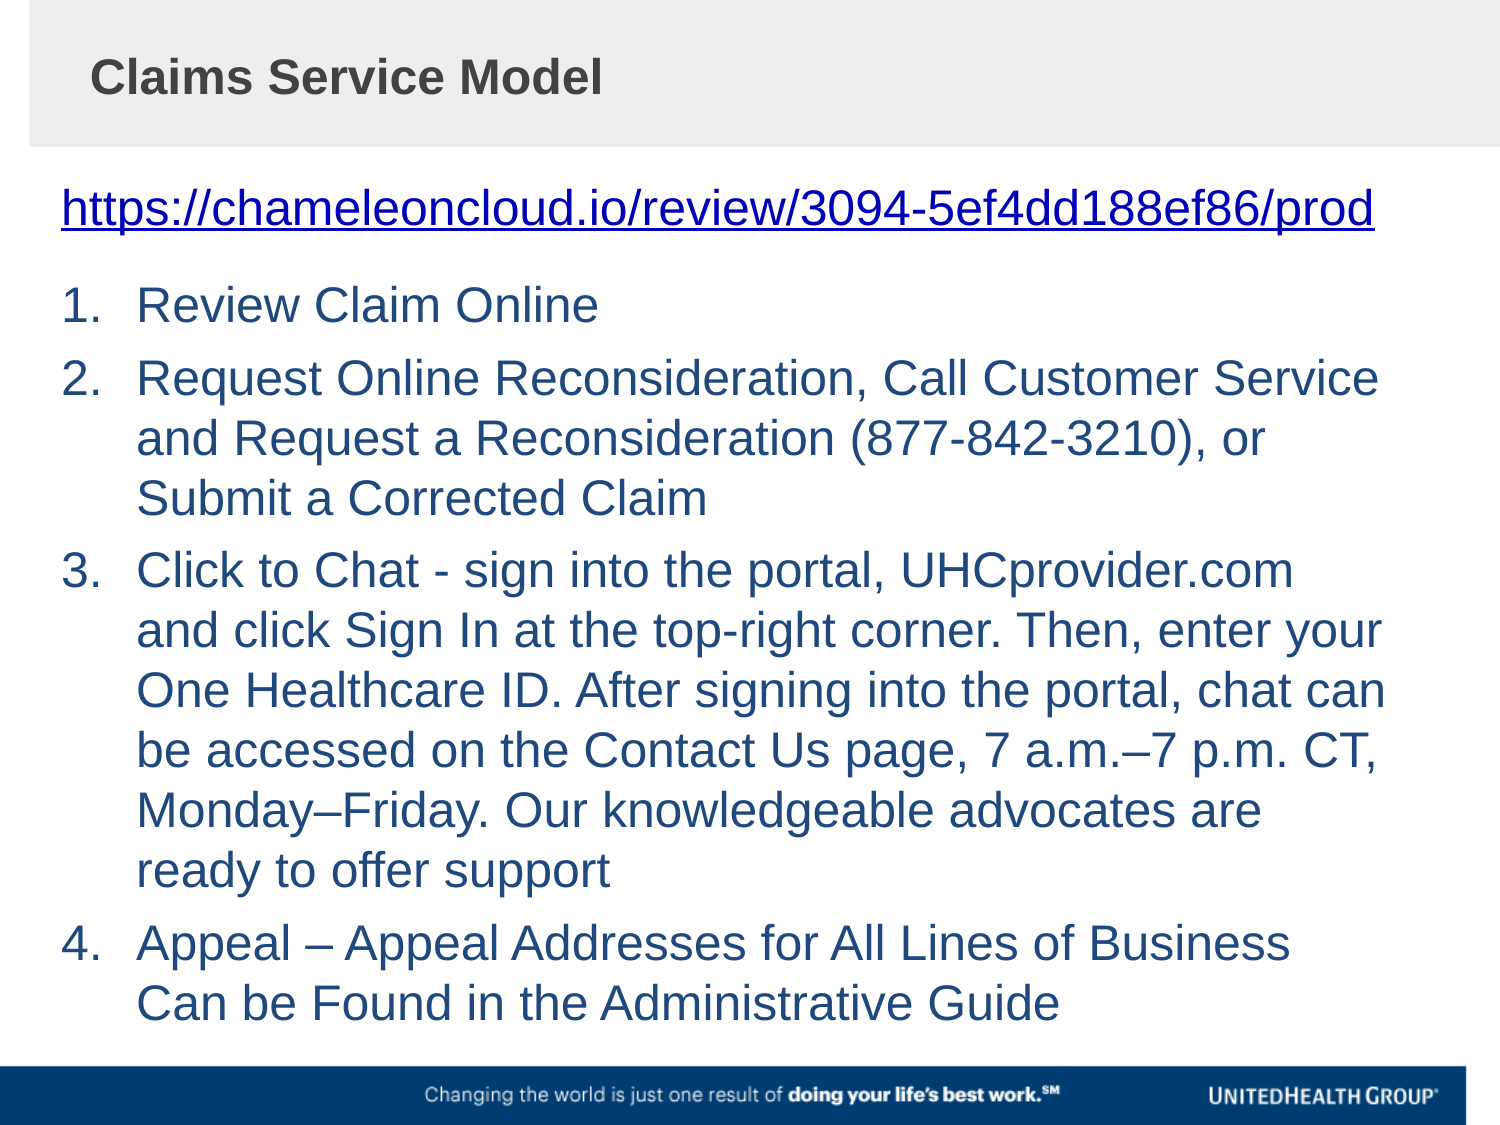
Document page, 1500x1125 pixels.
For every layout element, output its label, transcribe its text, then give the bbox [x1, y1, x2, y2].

picture [0, 0, 1500, 1125]
text_box Claims Service Model [75, 37, 1339, 112]
text_box https://chameleoncloud.io/review/3094-5ef4dd188ef86/prod [46, 168, 1454, 243]
text_box Review Claim Online Request Online Reconsideration, Call Customer Service and Request a Reconsideration (877-842-3210), or Submit a Corrected Claim Click to Chat - sign into the portal, UHCprovider.com and click Sign In at the top-right corner. Then, enter your One Healthcare ID. After signing into the portal, chat can be accessed on the Contact Us page, 7 a.m.–7 p.m. CT, Monday–Friday. Our knowledgeable advocates are ready to offer support Appeal – Appeal Addresses for All Lines of Business Can be Found in the Administrative Guide [46, 264, 1404, 1038]
